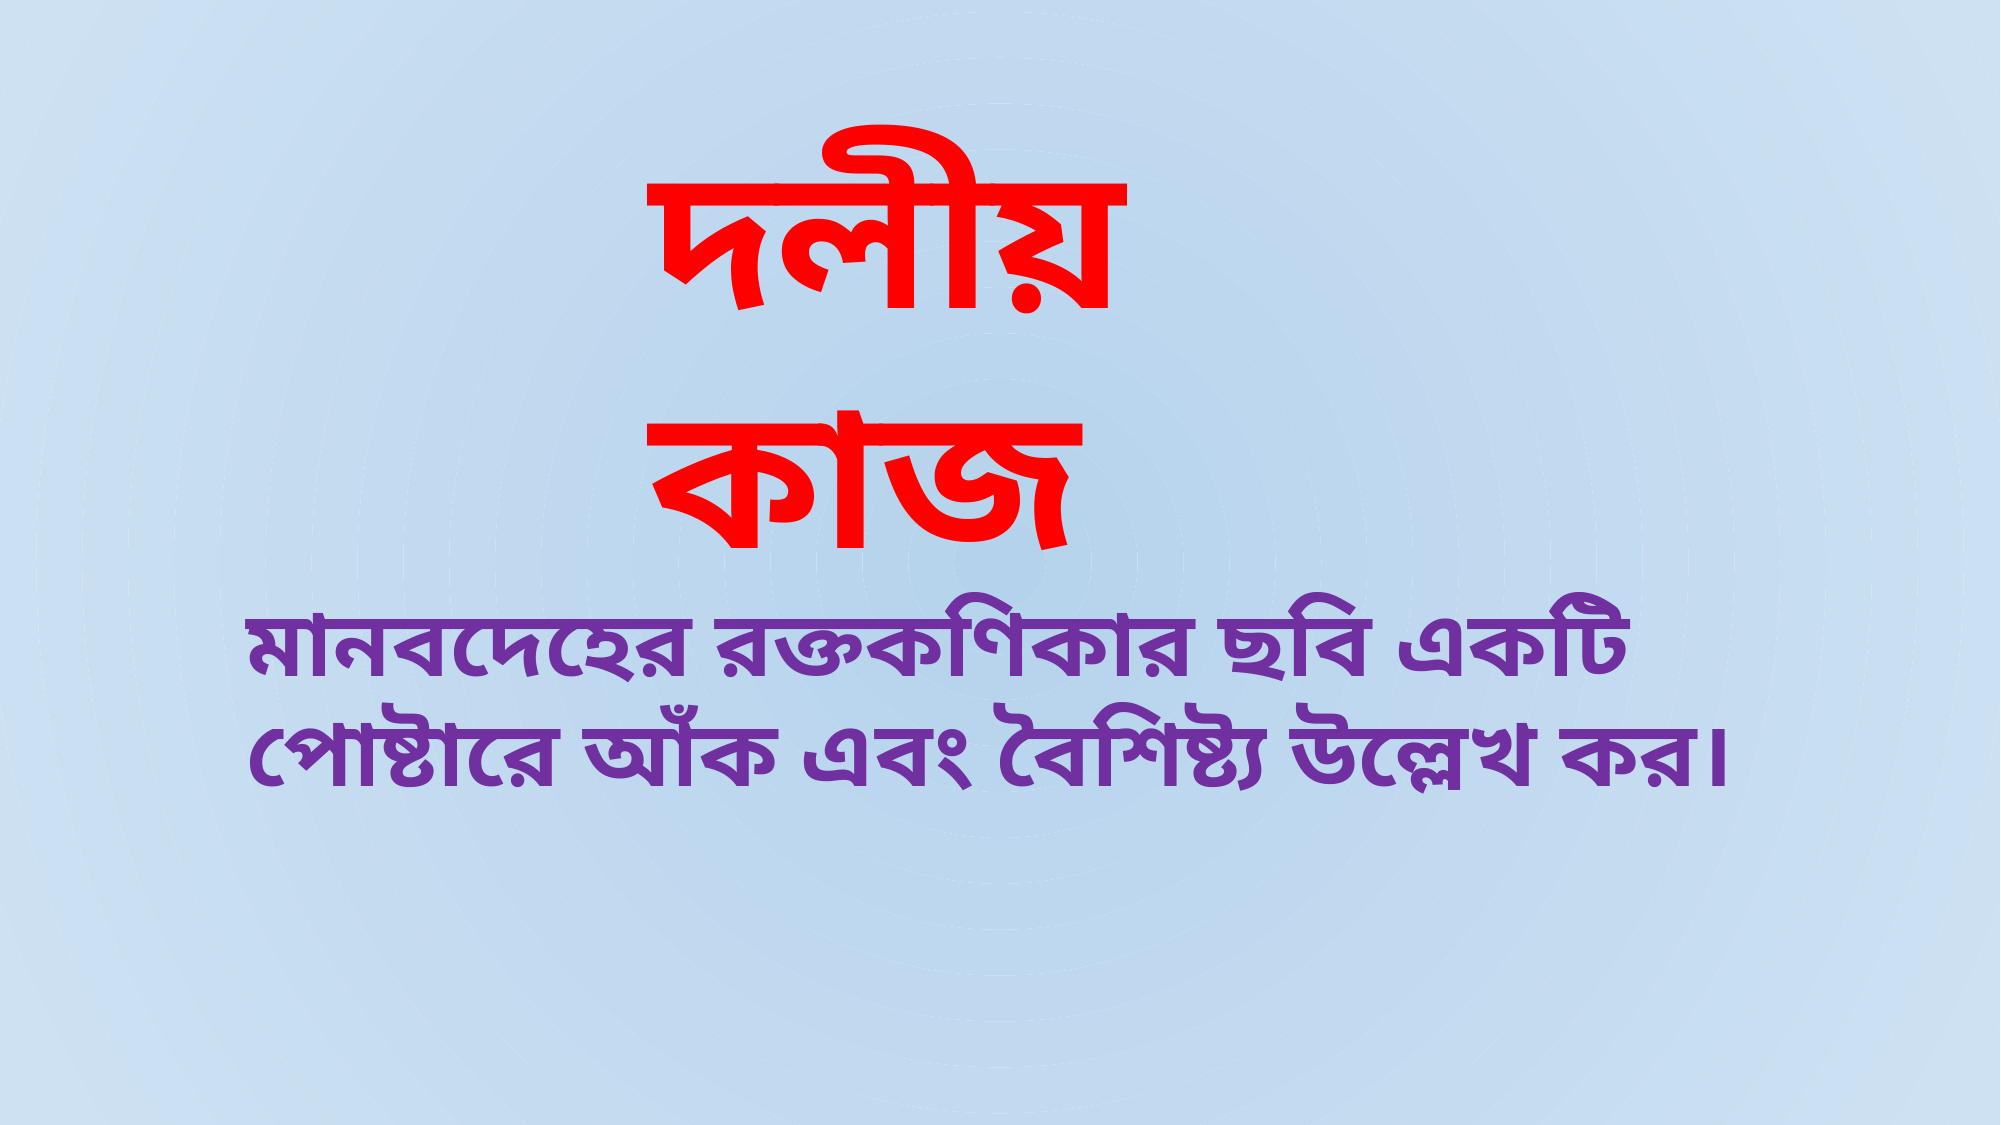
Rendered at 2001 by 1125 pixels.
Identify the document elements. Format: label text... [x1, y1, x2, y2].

text_box দলীয় কাজ [634, 100, 1481, 596]
text_box মানবদেহের রক্তকণিকার ছবি একটি পোষ্টারে আঁক এবং বৈশিষ্ট্য উল্লেখ কর। [231, 577, 1791, 922]
